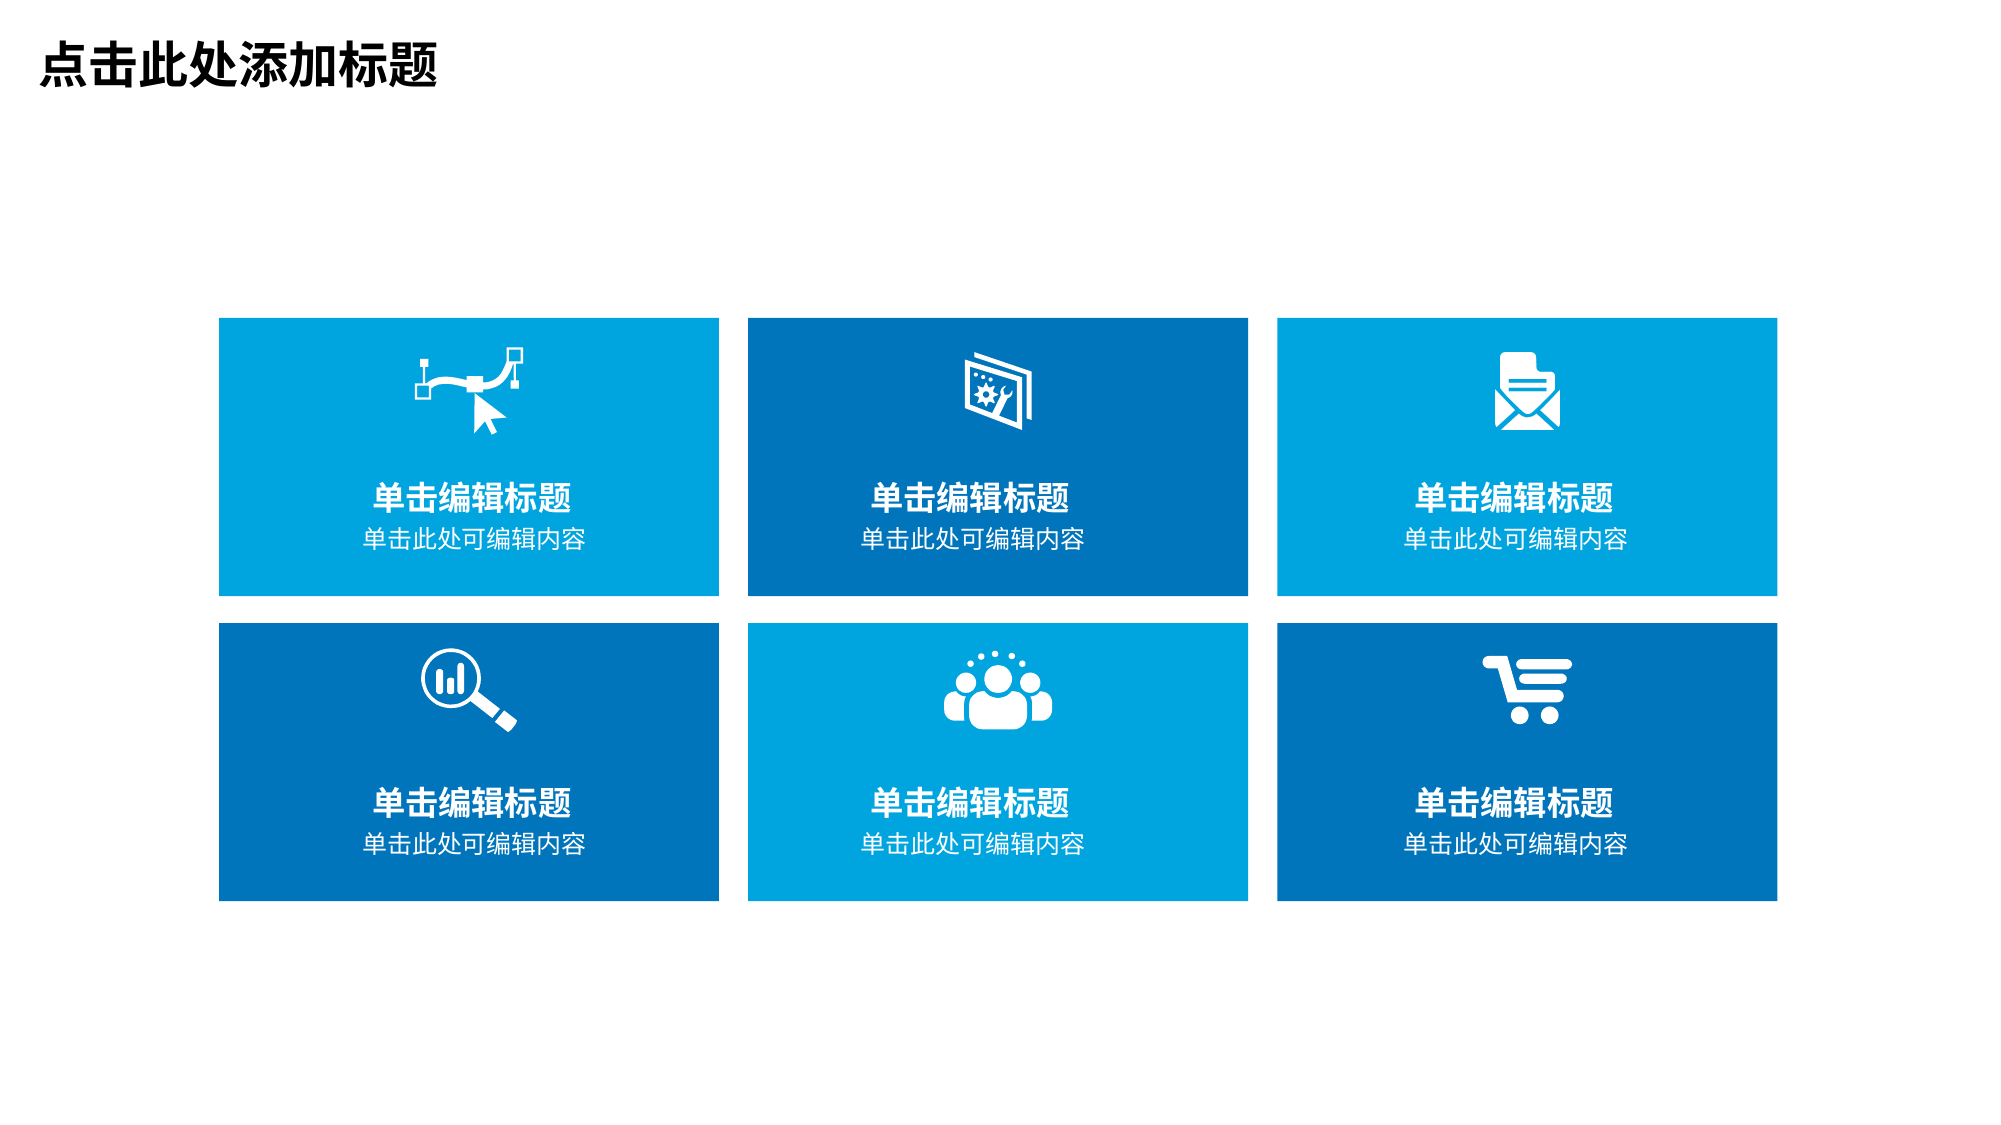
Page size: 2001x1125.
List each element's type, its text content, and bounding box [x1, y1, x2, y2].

text_box 单击编辑标题 [1414, 781, 1644, 822]
text_box [978, 653, 985, 660]
text_box [955, 672, 977, 693]
text_box [1516, 659, 1573, 670]
text_box [494, 710, 517, 732]
text_box 单击此处可编辑内容 [362, 523, 636, 554]
text_box 单击此处可编辑内容 [860, 828, 1134, 859]
text_box [1540, 706, 1559, 725]
text_box [219, 623, 719, 902]
text_box [1277, 623, 1778, 902]
text_box [1008, 652, 1015, 660]
text_box [1019, 660, 1026, 667]
picture [1504, 415, 1551, 429]
text_box [1020, 672, 1041, 693]
text_box [1519, 673, 1567, 684]
text_box [967, 660, 974, 667]
text_box 单击编辑标题 [870, 781, 1100, 822]
text_box [748, 623, 1249, 902]
text_box [969, 691, 1028, 730]
text_box 单击此处可编辑内容 [362, 828, 636, 859]
text_box [748, 317, 1249, 597]
text_box 单击此处可编辑内容 [860, 523, 1134, 554]
text_box 单击编辑标题 [1414, 476, 1644, 517]
text_box [414, 347, 524, 435]
text_box [964, 359, 1023, 430]
text_box [1482, 655, 1564, 703]
text_box 单击此处可编辑内容 [1403, 828, 1678, 859]
text_box [219, 317, 719, 597]
text_box 点击此处添加标题 [23, 26, 469, 101]
text_box 单击编辑标题 [870, 476, 1100, 517]
text_box [974, 352, 1032, 420]
text_box [421, 648, 500, 719]
text_box [984, 665, 1013, 693]
text_box [1510, 706, 1529, 725]
text_box 单击编辑标题 [372, 781, 601, 822]
text_box [1030, 691, 1053, 721]
text_box 单击编辑标题 [372, 476, 601, 517]
picture [1496, 392, 1513, 425]
text_box [944, 691, 966, 721]
picture [1542, 393, 1559, 426]
text_box [1277, 317, 1778, 597]
text_box 单击此处可编辑内容 [1403, 523, 1678, 554]
picture [1501, 353, 1554, 413]
text_box [991, 650, 999, 658]
